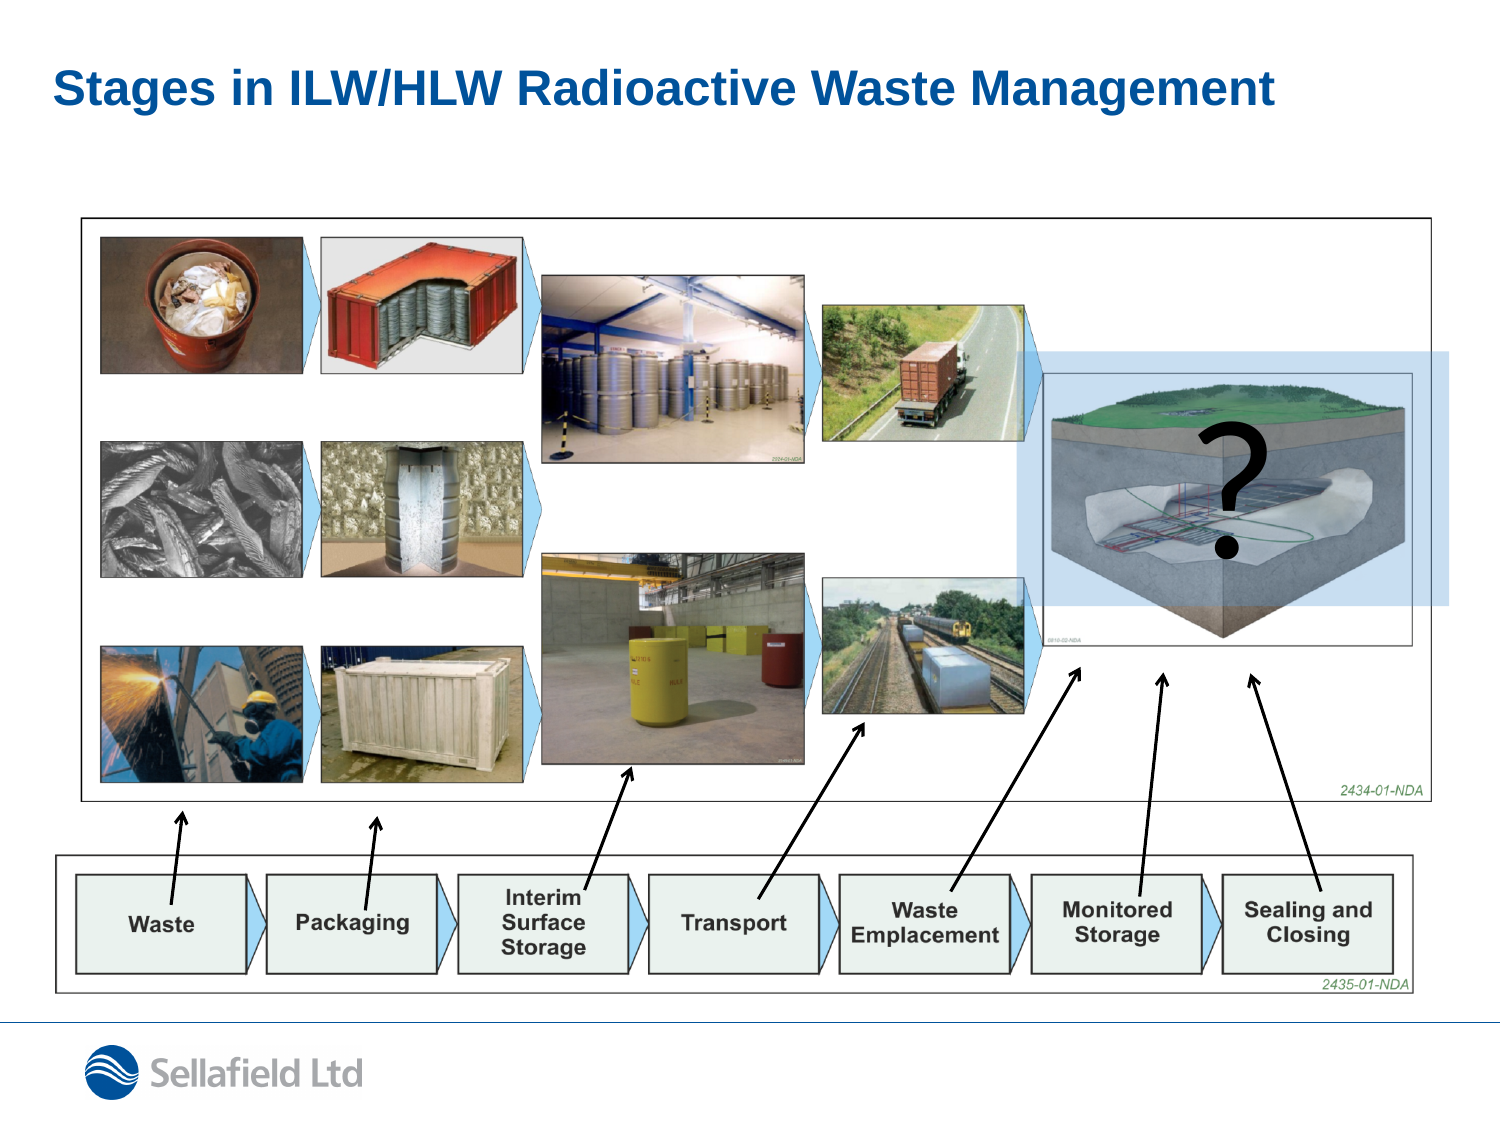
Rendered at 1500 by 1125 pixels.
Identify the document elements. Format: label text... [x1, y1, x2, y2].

text_box Stages in ILW/HLW Radioactive Waste Management [37, 54, 1432, 243]
picture [85, 1045, 362, 1100]
picture [55, 854, 1414, 994]
picture [80, 217, 1432, 802]
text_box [1139, 672, 1164, 897]
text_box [1250, 673, 1322, 892]
text_box ? [1432, 351, 1450, 607]
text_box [758, 722, 865, 900]
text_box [584, 766, 632, 891]
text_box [950, 666, 1081, 892]
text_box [365, 816, 378, 911]
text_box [170, 810, 183, 905]
